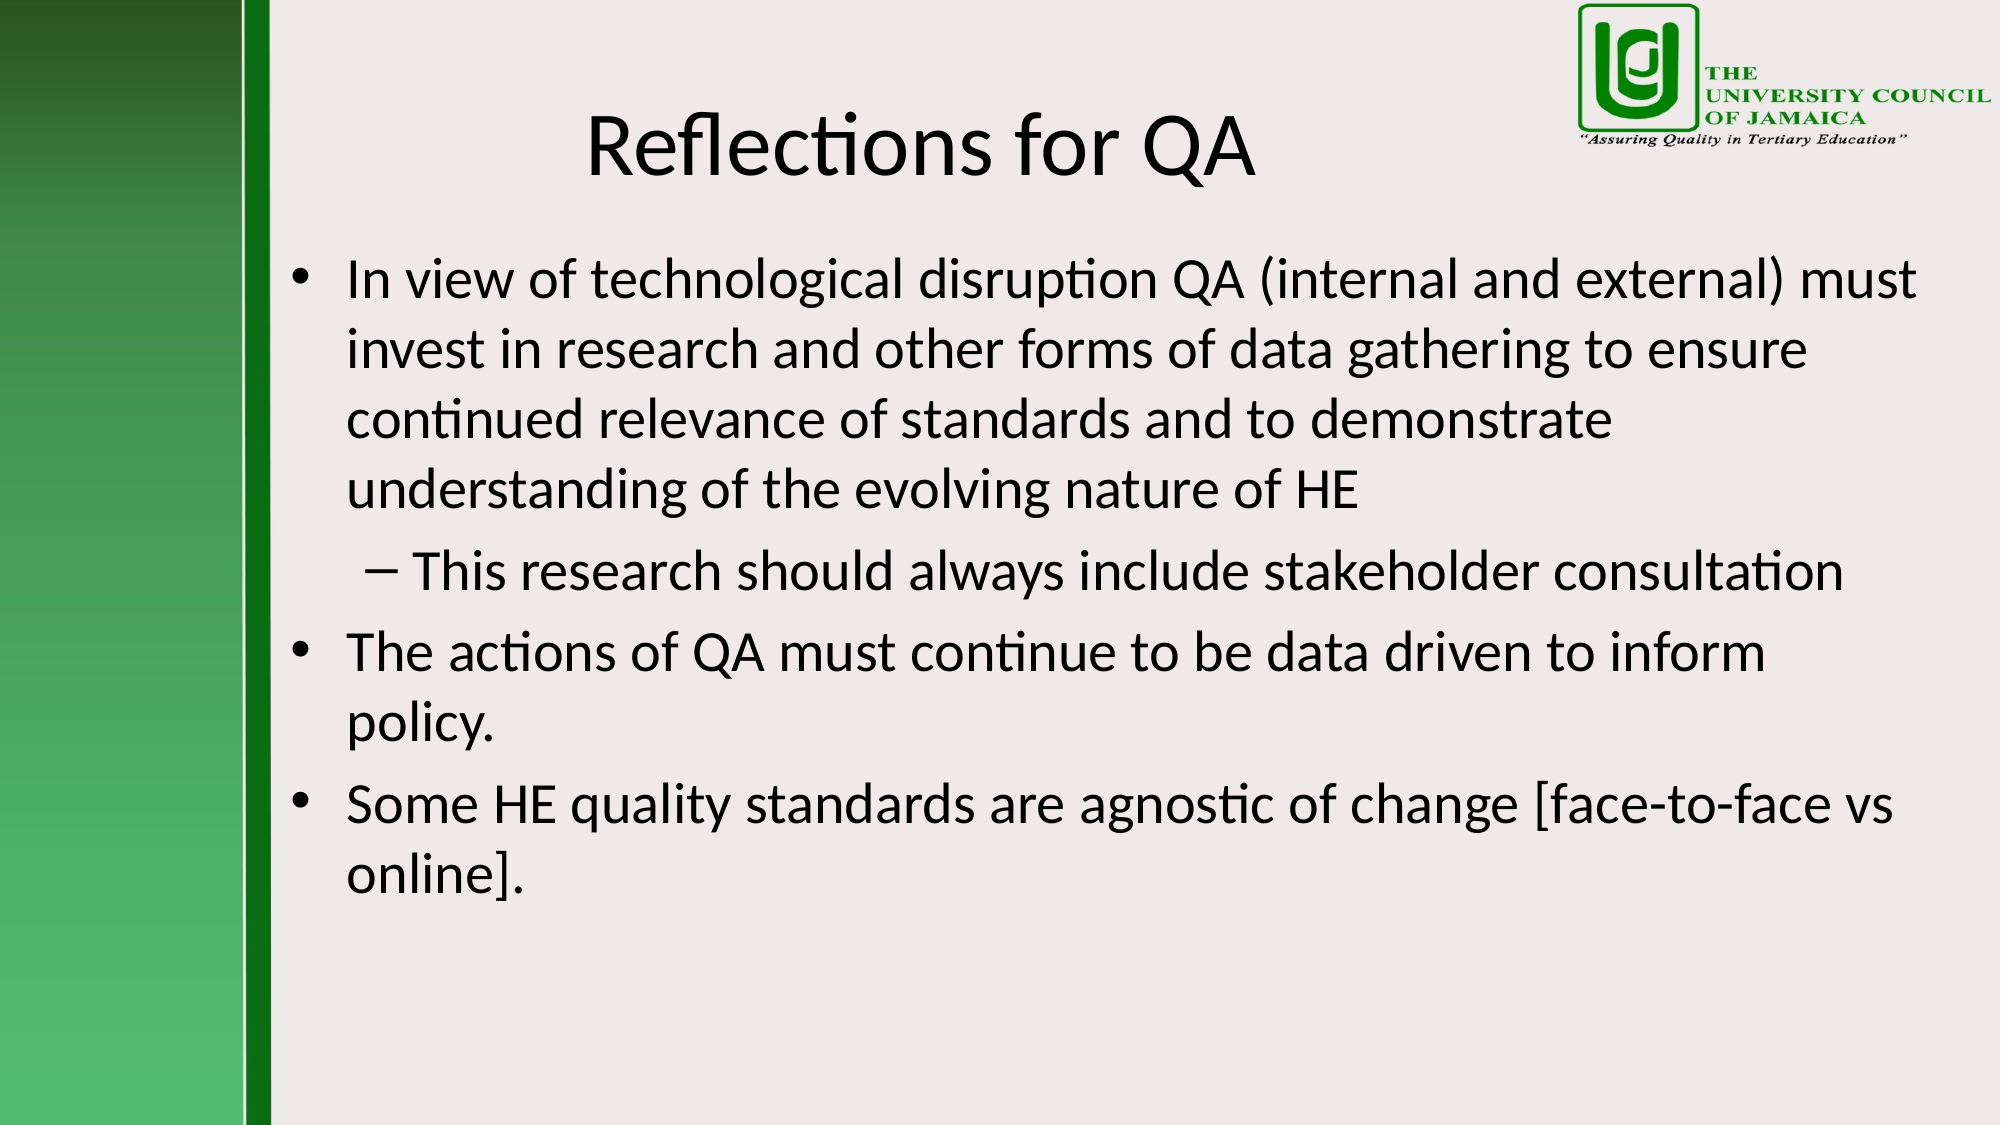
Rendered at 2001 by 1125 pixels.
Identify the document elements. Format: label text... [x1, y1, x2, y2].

title Reflections for QA [275, 45, 1567, 232]
list In view of technological disruption QA (internal and external) must invest in research and other forms of data gathering to ensure continued relevance of standards and to demonstrate understanding of the evolving nature of HE This research should always include stakeholder consultation The actions of QA must continue to be data driven to inform policy. Some HE quality standards are agnostic of change [face-to-face vs online]. [275, 232, 1945, 1098]
picture [0, 0, 2001, 1125]
